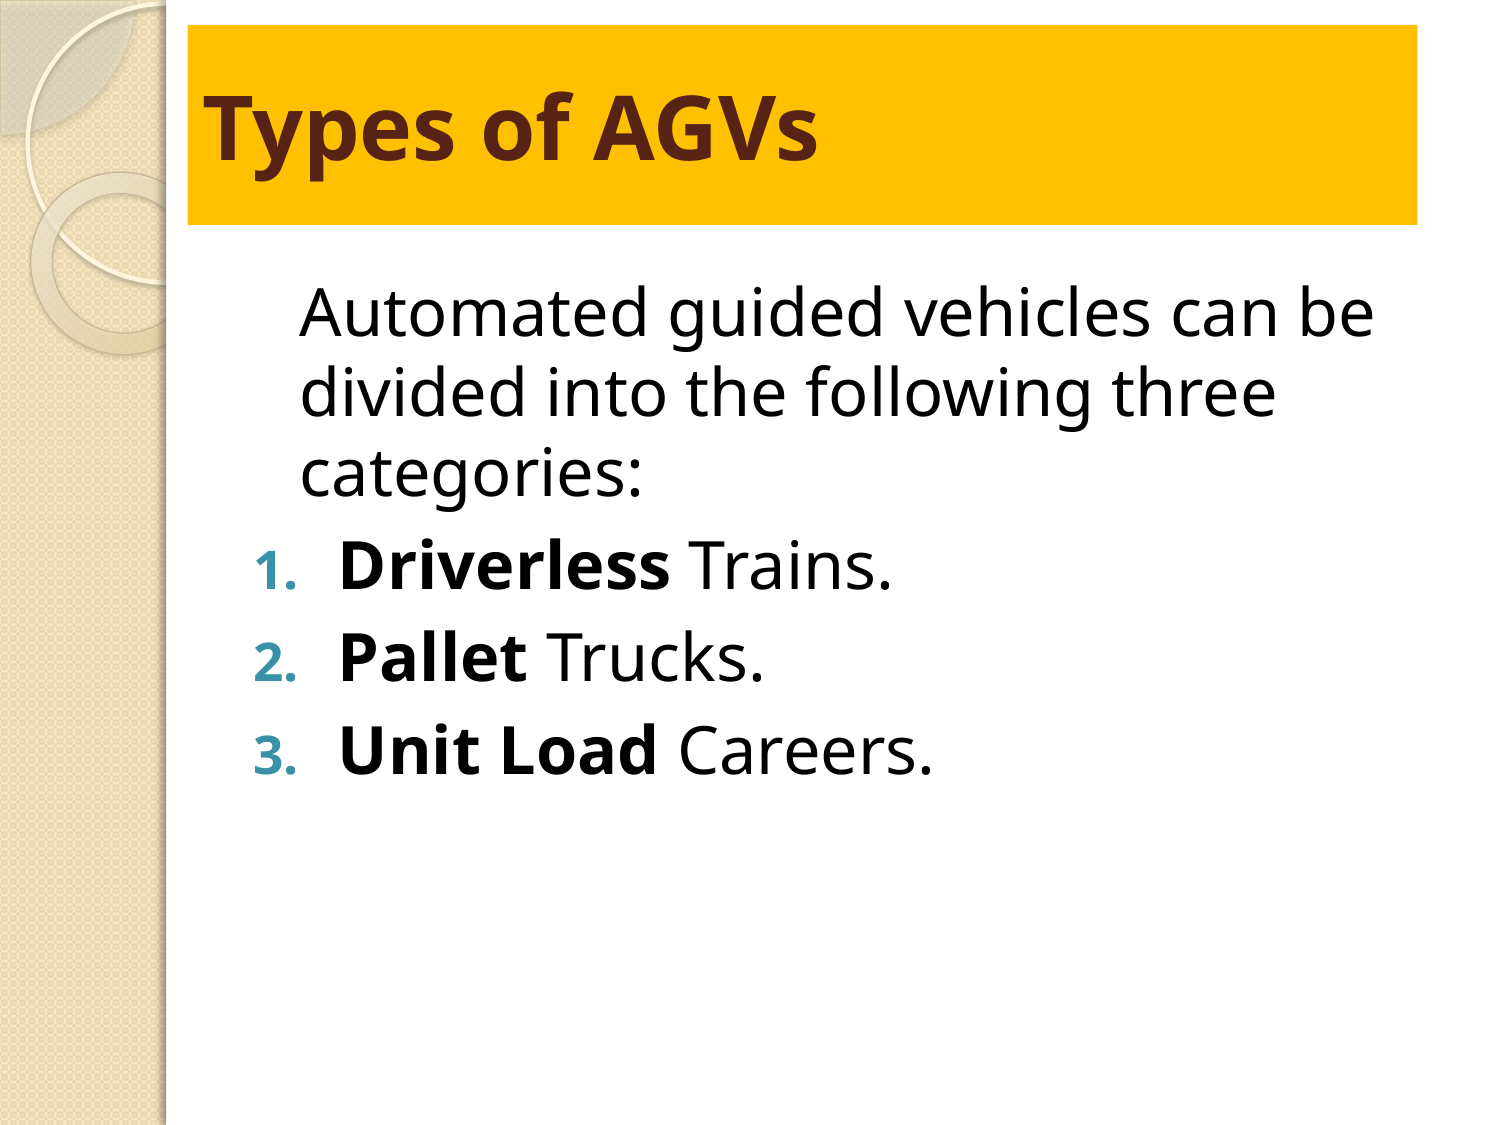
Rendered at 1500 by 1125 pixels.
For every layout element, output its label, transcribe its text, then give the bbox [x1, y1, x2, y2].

title Types of AGVs [187, 24, 1418, 225]
list Automated guided vehicles can be divided into the following three categories: Driverless Trains. Pallet Trucks. Unit Load Careers. [225, 262, 1466, 1025]
